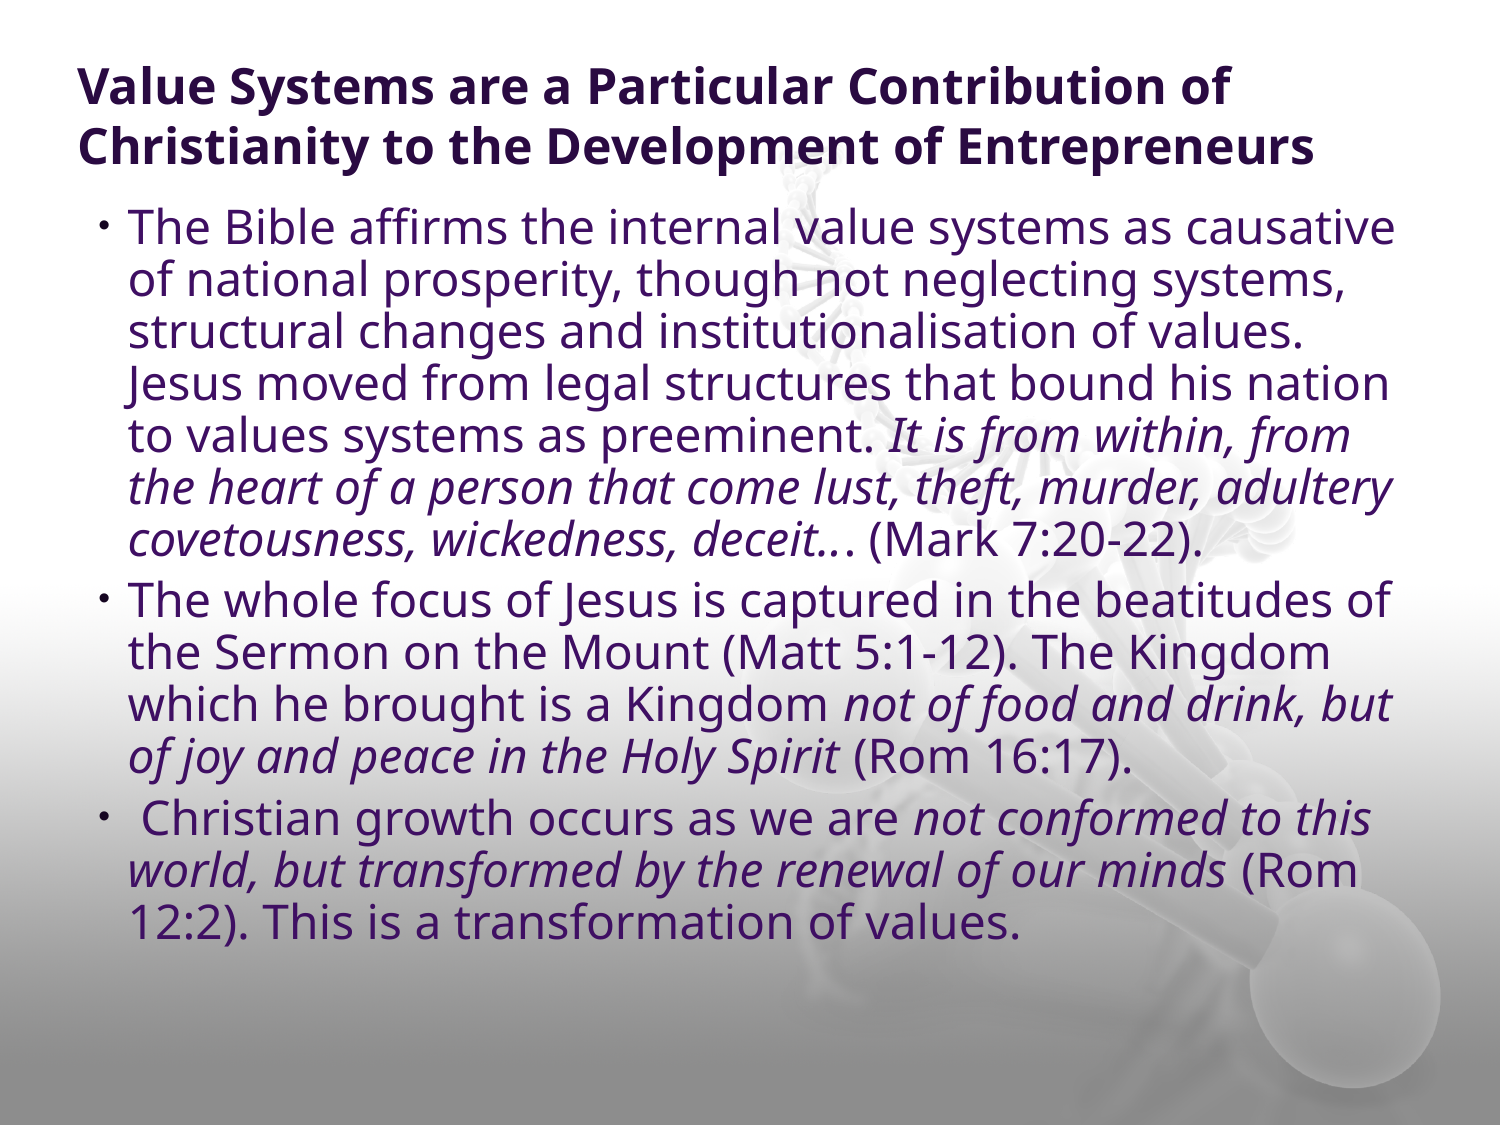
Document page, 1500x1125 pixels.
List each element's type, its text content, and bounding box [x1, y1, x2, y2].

title Value Systems are a Particular Contribution of Christianity to the Development of Entrepreneurs [62, 62, 1413, 168]
list The Bible affirms the internal value systems as causative of national prosperity, though not neglecting systems, structural changes and institutionalisation of values. Jesus moved from legal structures that bound his nation to values systems as preeminent. It is from within, from the heart of a person that come lust, theft, murder, adultery covetousness, wickedness, deceit... (Mark 7:20-22). The whole focus of Jesus is captured in the beatitudes of the Sermon on the Mount (Matt 5:1-12). The Kingdom which he brought is a Kingdom not of food and drink, but of joy and peace in the Holy Spirit (Rom 16:17). Christian growth occurs as we are not conformed to this world, but transformed by the renewal of our minds (Rom 12:2). This is a transformation of values. [83, 194, 1446, 1037]
picture [0, 0, 1500, 1125]
